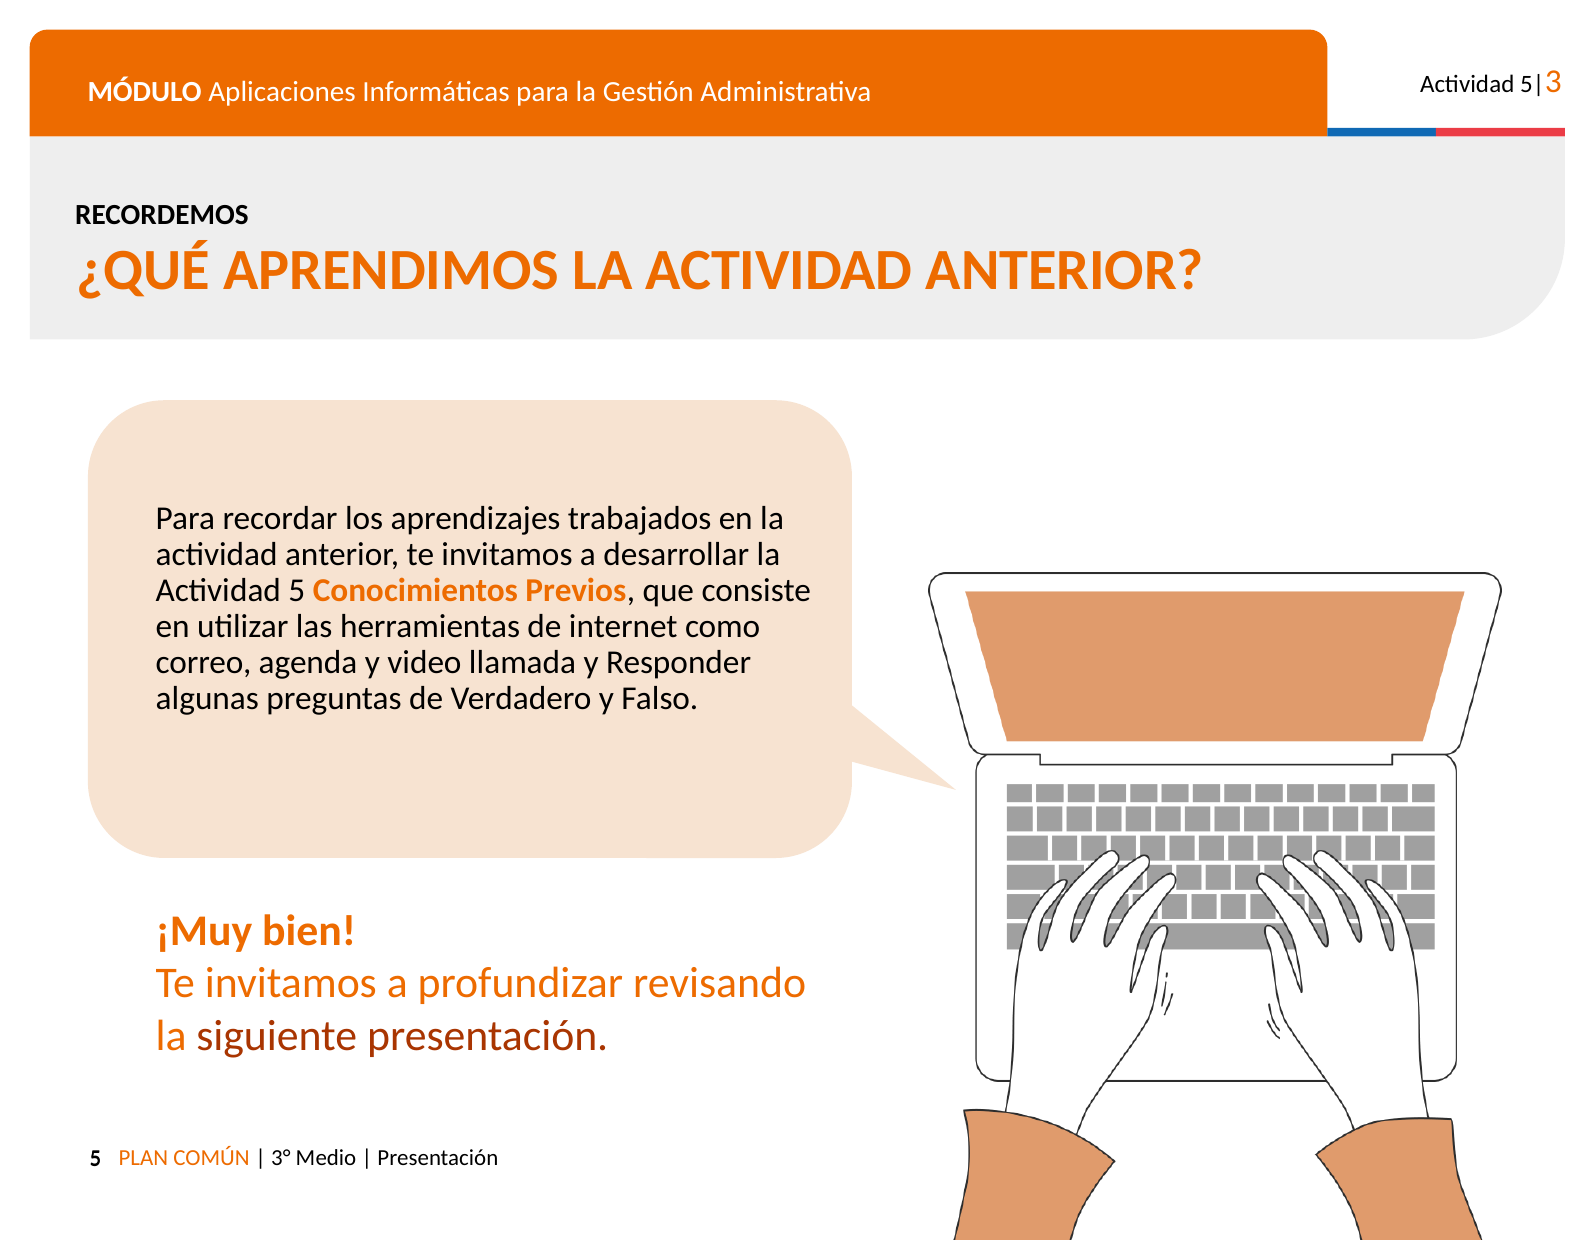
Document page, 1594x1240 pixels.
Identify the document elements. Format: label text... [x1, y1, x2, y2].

text_box 5 [72, 1128, 117, 1184]
text_box RECORDEMOS [60, 180, 832, 246]
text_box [87, 399, 973, 859]
text_box ¿QUÉ APRENDIMOS LA ACTIVIDAD ANTERIOR? [61, 229, 1530, 316]
text_box ¡Muy bien! Te invitamos a profundizar revisando la siguiente presentación. [140, 886, 836, 1074]
picture [842, 546, 1594, 1240]
